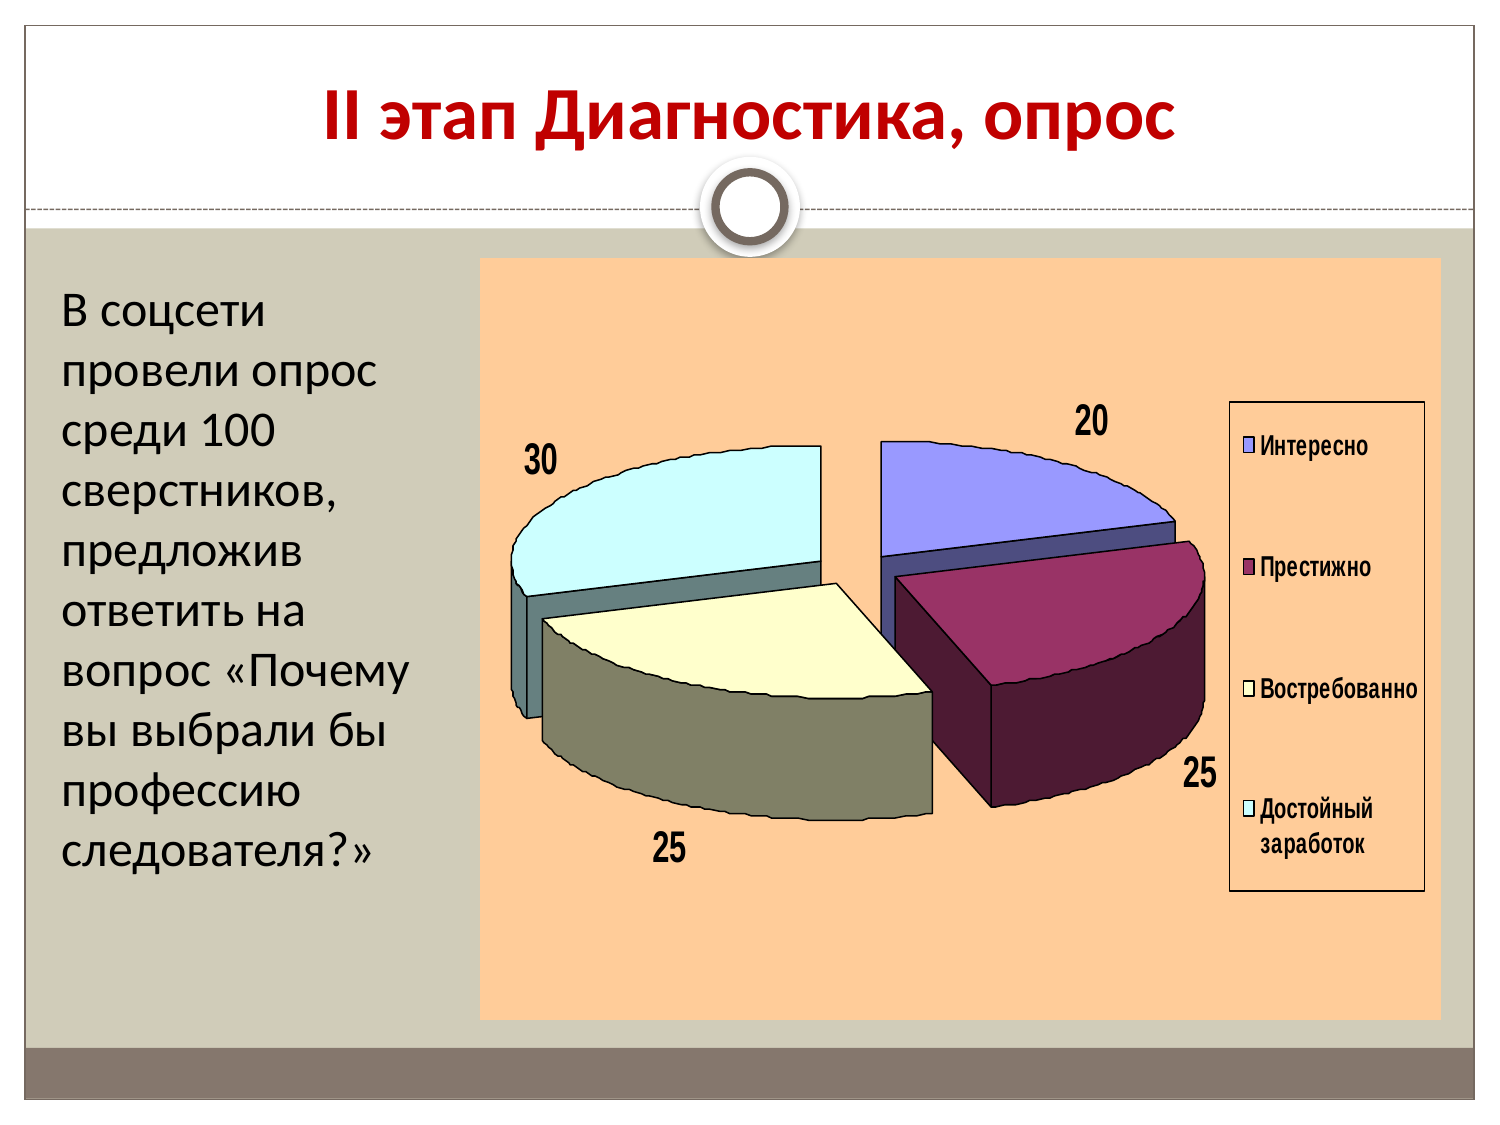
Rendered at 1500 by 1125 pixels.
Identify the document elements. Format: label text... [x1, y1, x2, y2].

list [49, 250, 1445, 1001]
title II этап Диагностика, опрос [49, 37, 1450, 162]
text_box В соцсети провели опрос среди 100 сверстников, предложив ответить на вопрос «Почему вы выбрали бы профессию следователя?» [46, 269, 434, 885]
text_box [480, 257, 1442, 1020]
